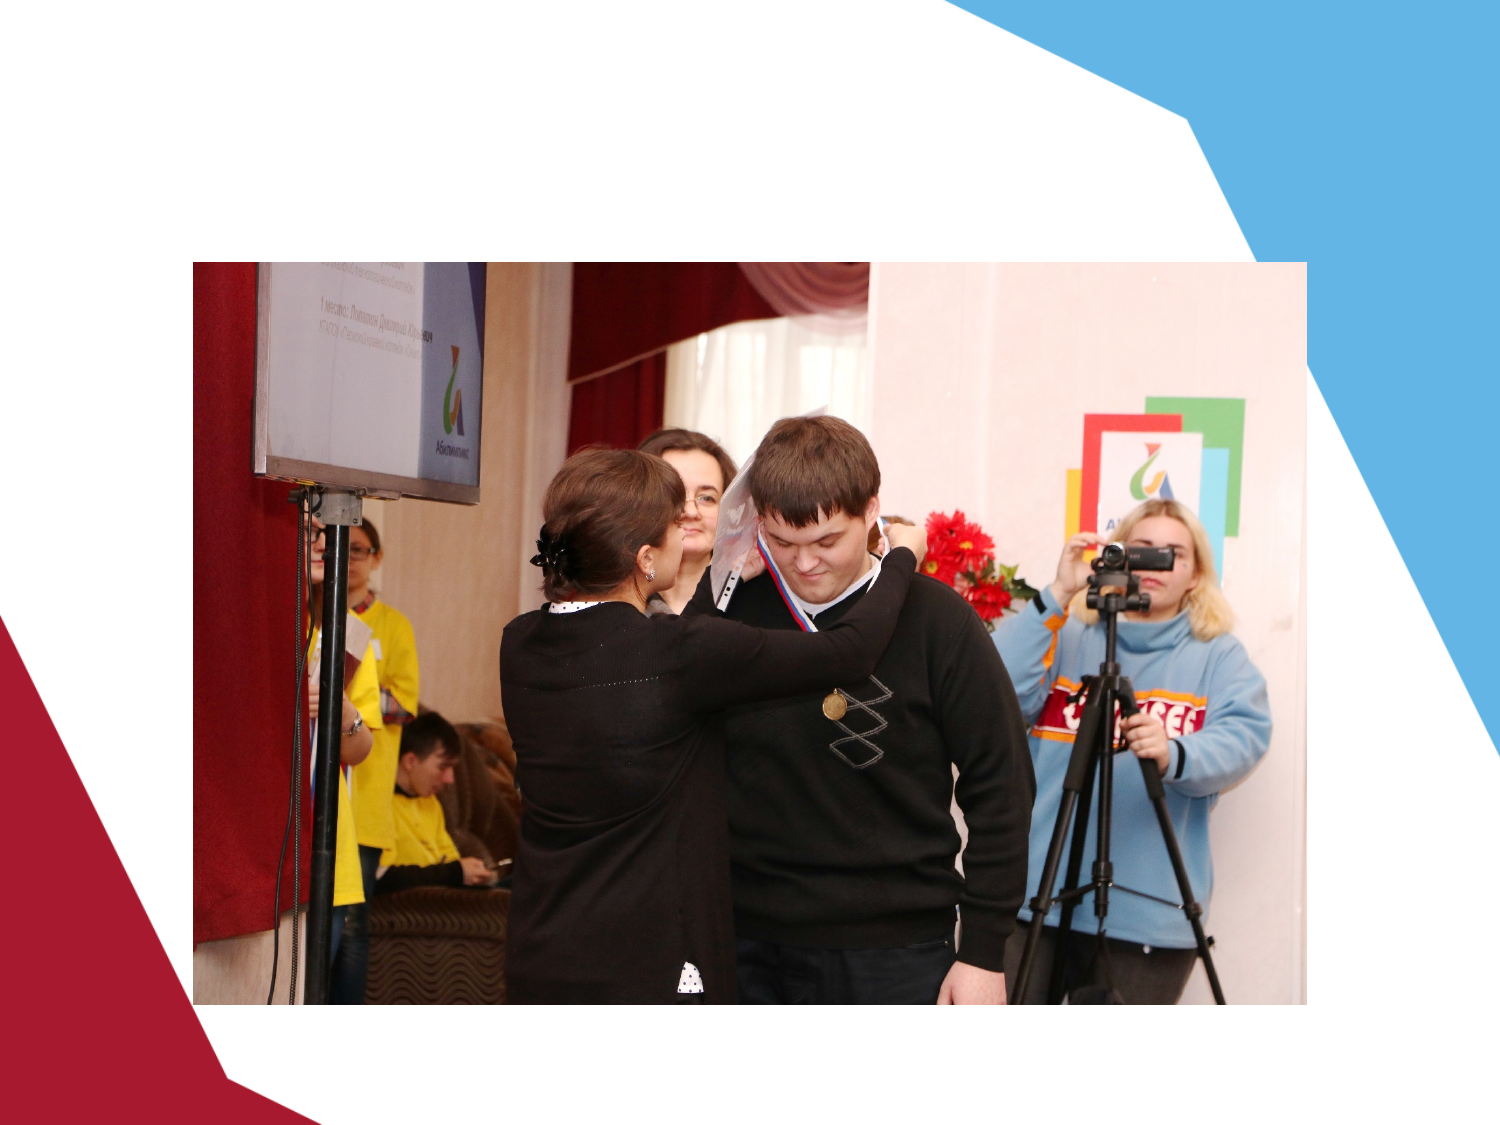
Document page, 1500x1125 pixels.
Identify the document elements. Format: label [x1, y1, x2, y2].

list [192, 262, 1307, 1006]
picture [0, 0, 1500, 1125]
